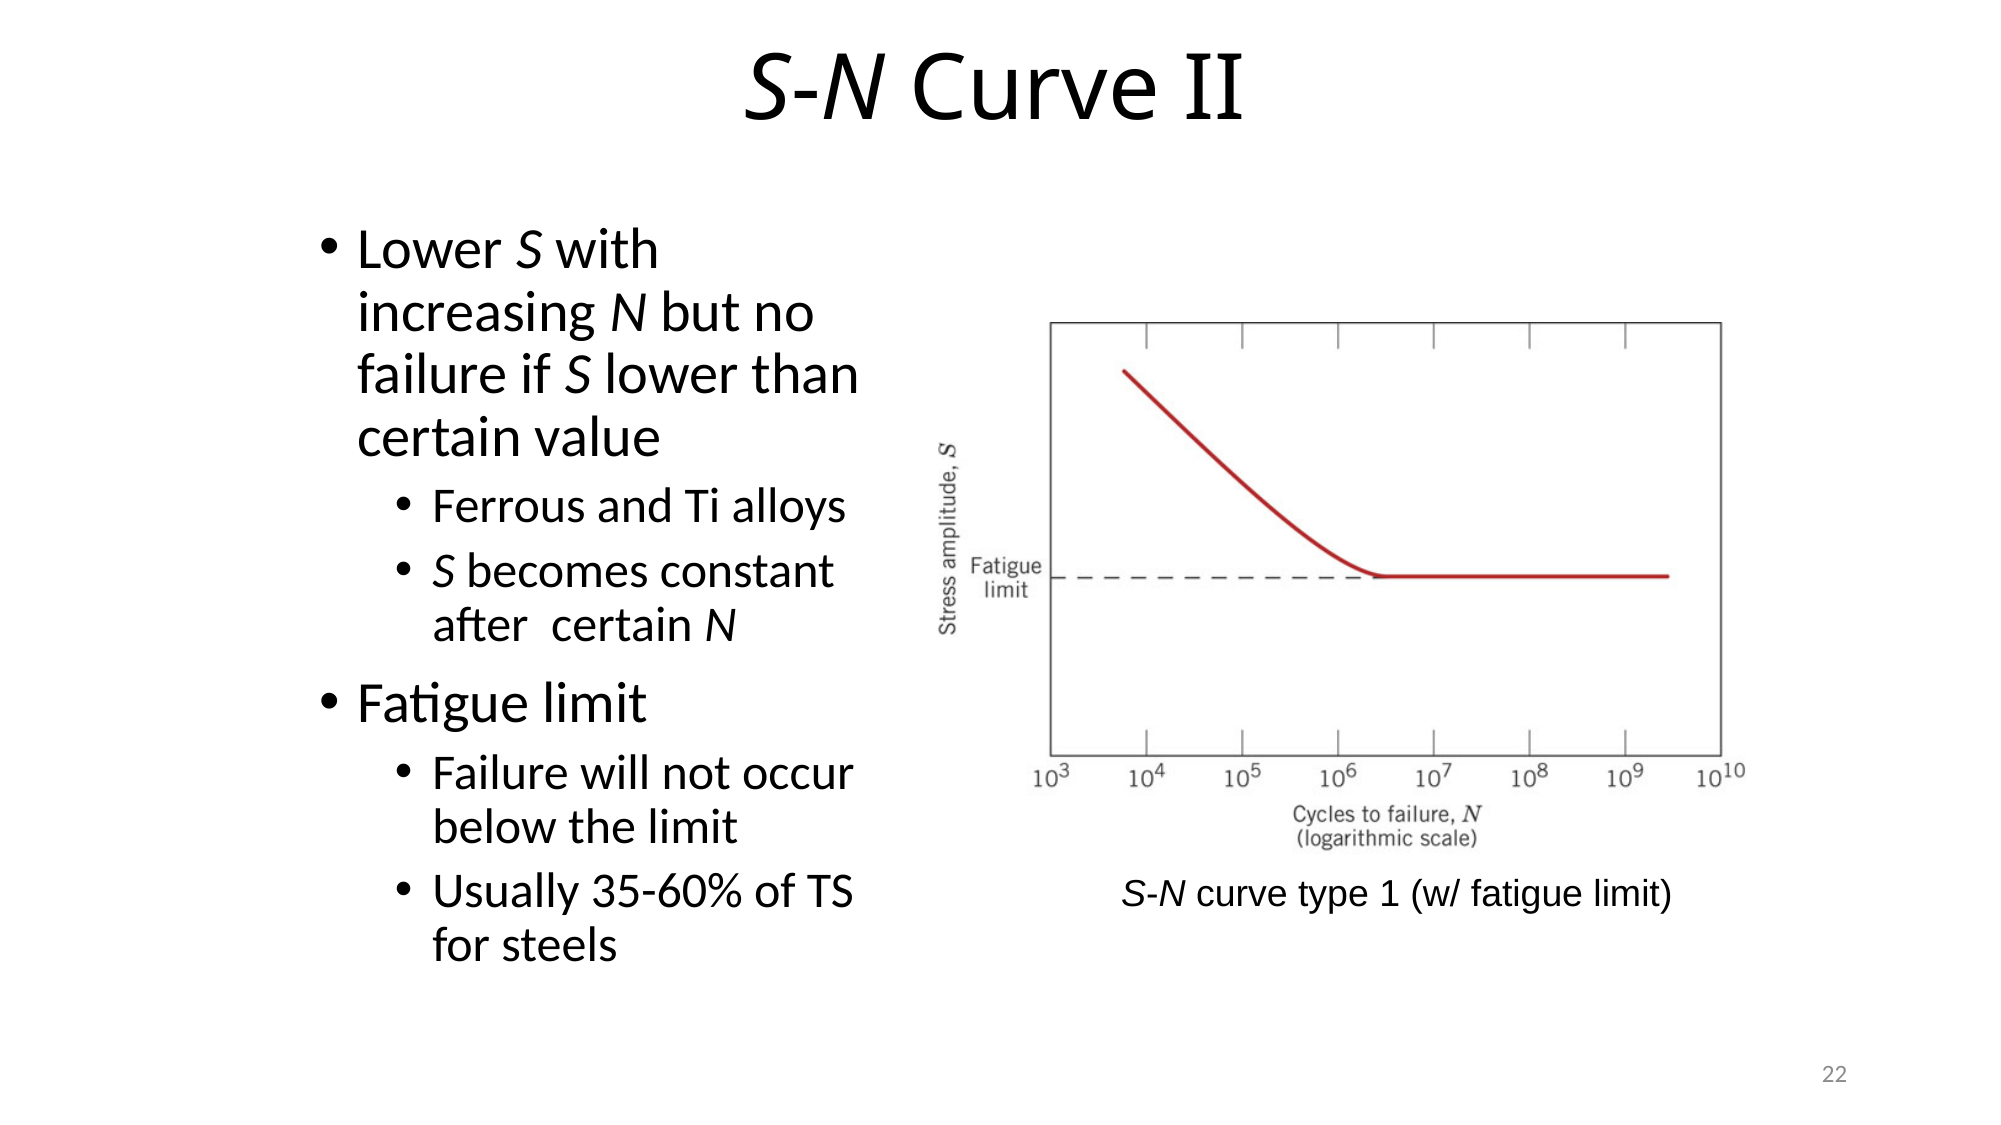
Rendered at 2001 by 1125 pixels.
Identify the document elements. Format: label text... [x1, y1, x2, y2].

slide_number 22 [1412, 1042, 1863, 1103]
title S-N Curve II [320, 19, 1671, 160]
text_box S-N curve type 1 (w/ fatigue limit) [1086, 862, 1707, 922]
picture [889, 322, 1750, 862]
list Lower S with increasing N but no failure if S lower than certain value Ferrous and Ti alloys S becomes constant after certain N Fatigue limit Failure will not occur below the limit Usually 35-60% of TS for steels [304, 210, 890, 1073]
